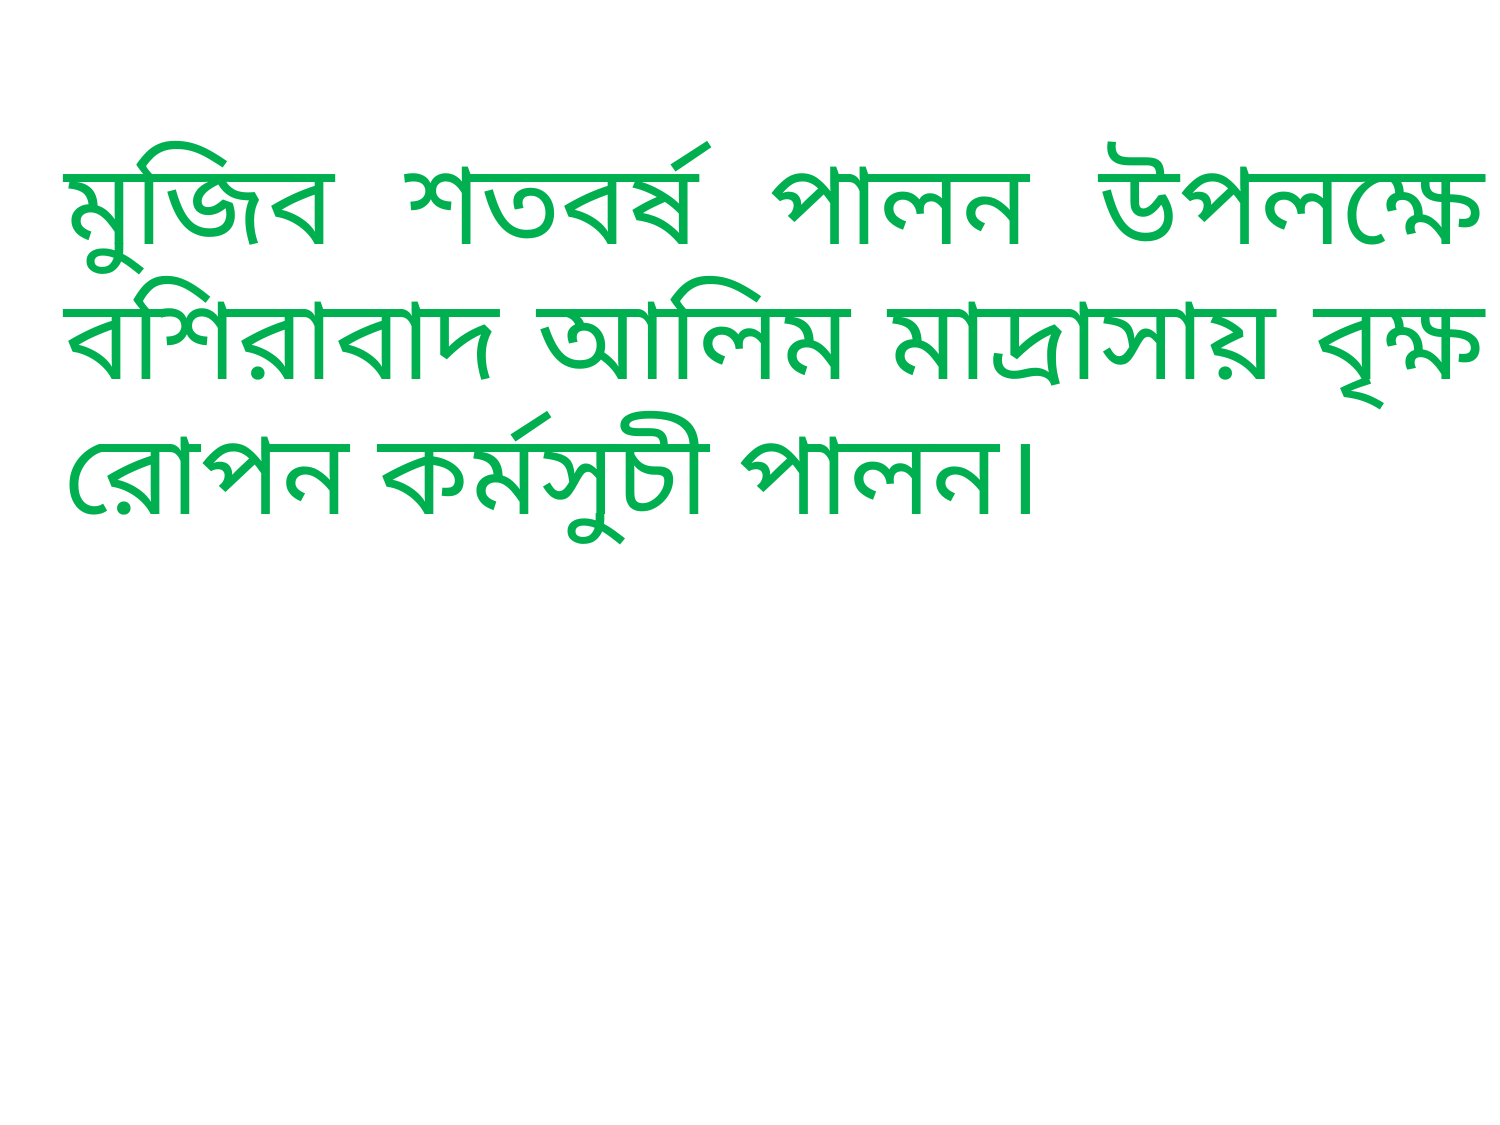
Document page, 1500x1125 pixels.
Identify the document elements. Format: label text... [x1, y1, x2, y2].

text_box মুজিব শতবর্ষ পালন উপলক্ষে বশিরাবাদ আলিম মাদ্রাসায় বৃক্ষ রোপন কর্মসুচী পালন। [50, 124, 1500, 545]
